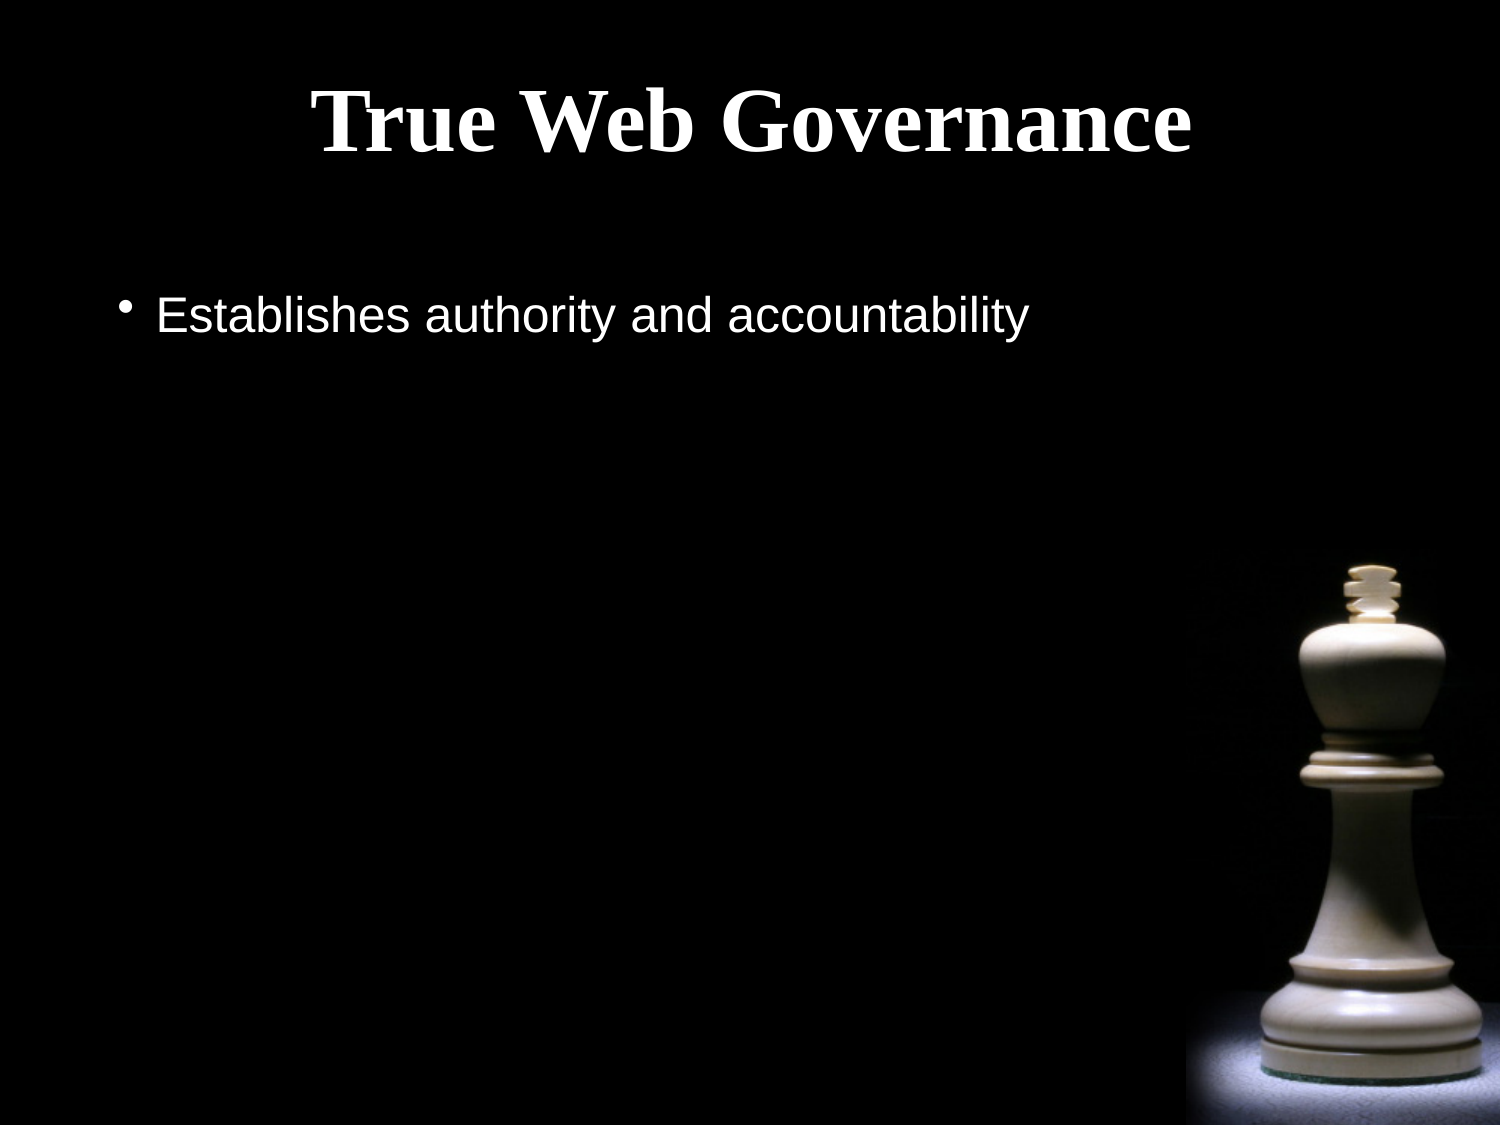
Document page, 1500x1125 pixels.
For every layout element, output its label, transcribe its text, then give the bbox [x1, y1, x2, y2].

picture [1186, 549, 1500, 1125]
text_box True Web Governance [264, 52, 1240, 202]
text_box Establishes authority and accountability [102, 275, 1413, 596]
